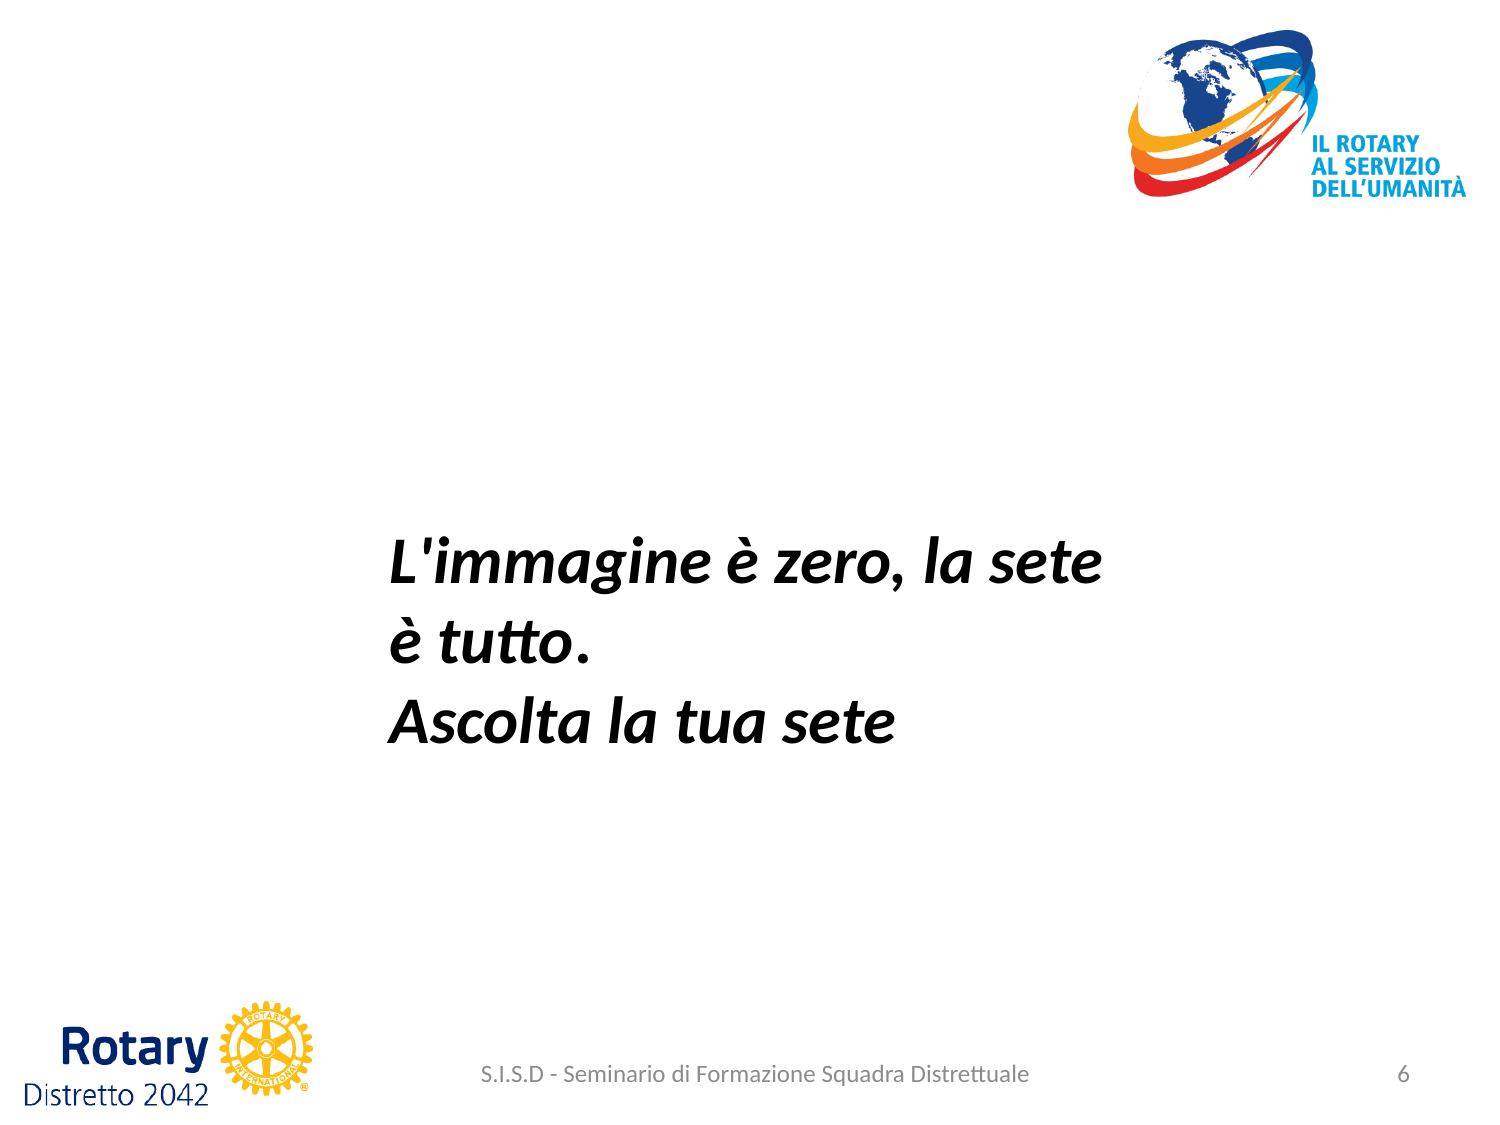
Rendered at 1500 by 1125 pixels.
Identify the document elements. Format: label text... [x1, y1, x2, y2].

text_box L'immagine è zero, la sete è tutto. Ascolta la tua sete [374, 509, 1125, 764]
slide_number 6 [1074, 1042, 1425, 1103]
picture [2, 987, 329, 1123]
picture [1128, 30, 1467, 197]
footer S.I.S.D - Seminario di Formazione Squadra Distrettuale [442, 1042, 1069, 1103]
